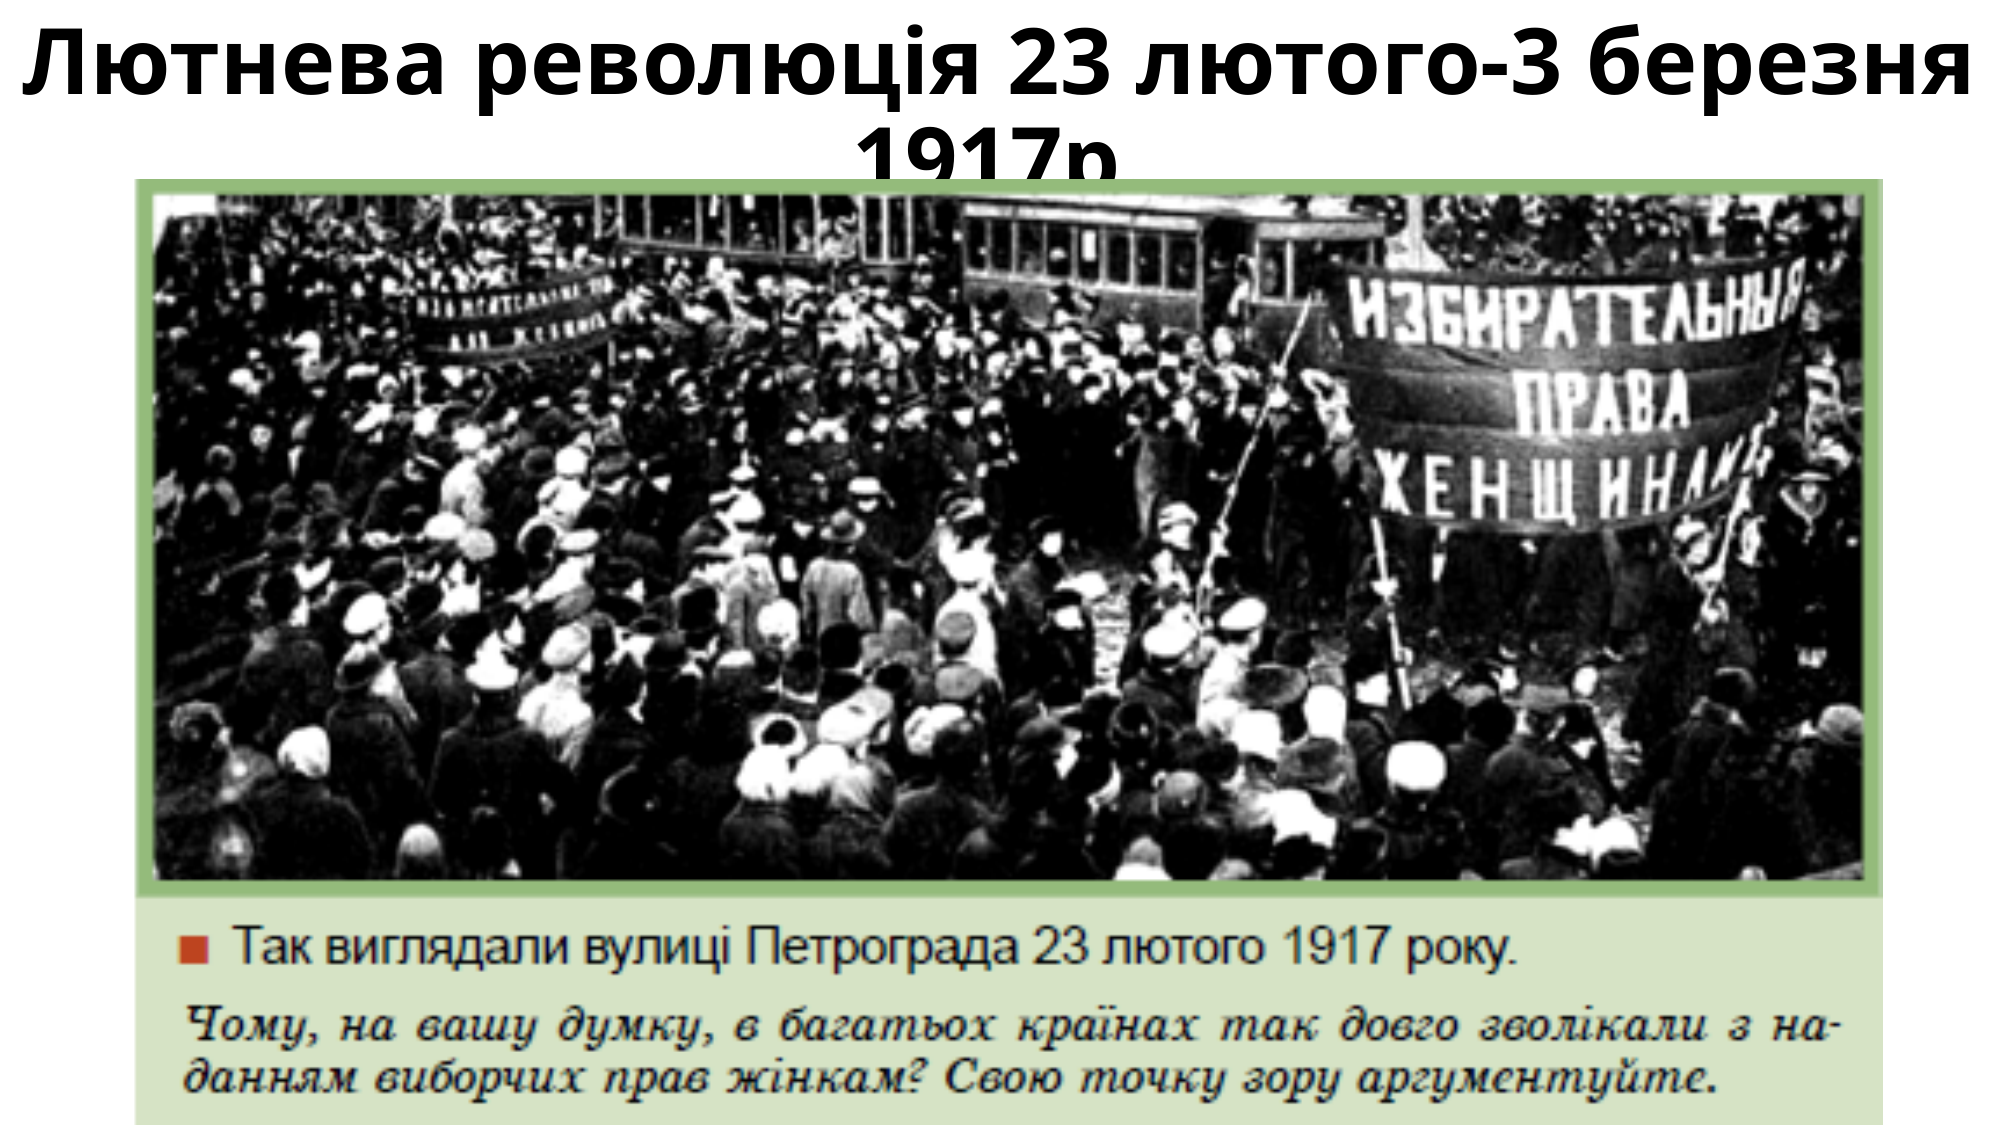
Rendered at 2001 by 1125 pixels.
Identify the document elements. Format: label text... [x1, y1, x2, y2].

title Лютнева революція 23 лютого-3 березня 1917р. [0, 0, 2000, 229]
picture [133, 179, 1883, 1125]
